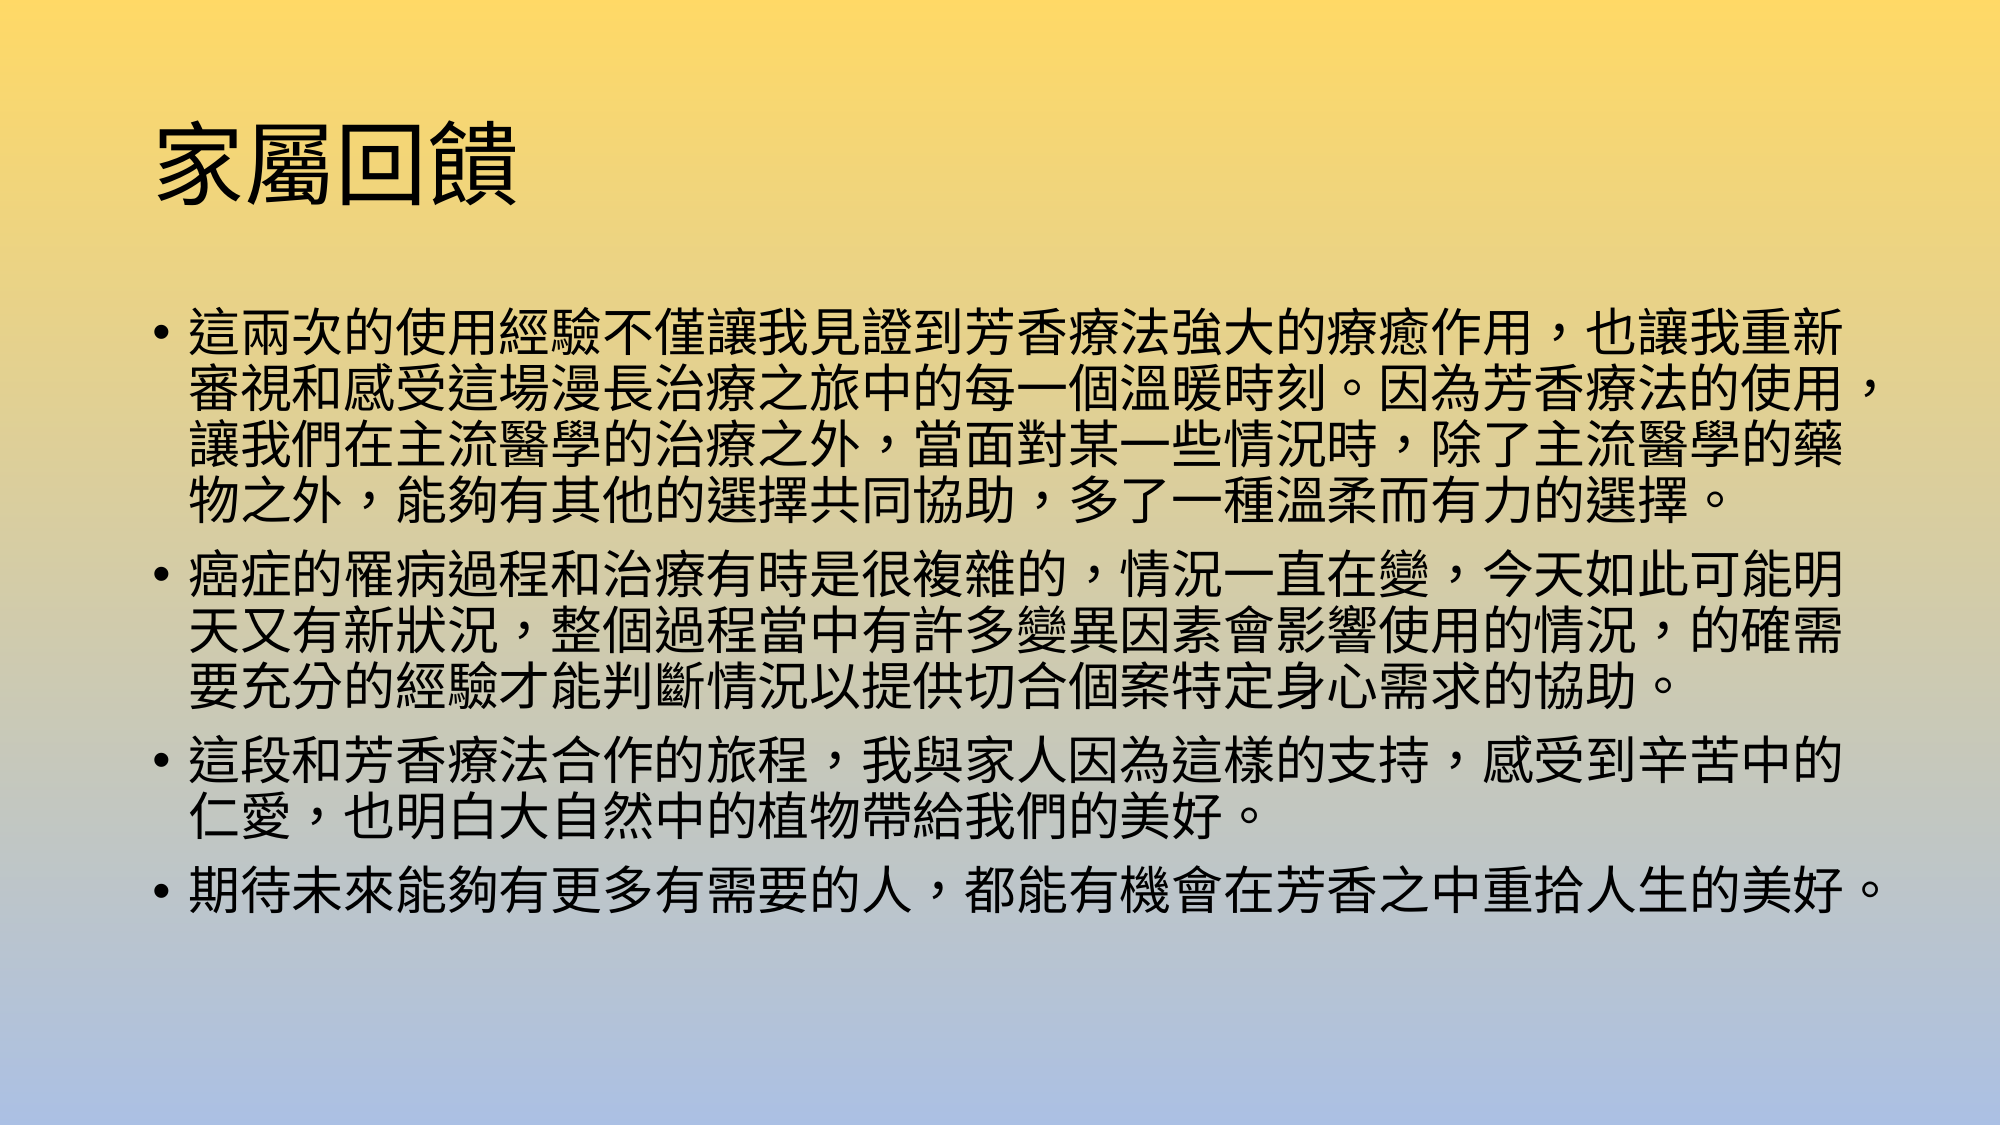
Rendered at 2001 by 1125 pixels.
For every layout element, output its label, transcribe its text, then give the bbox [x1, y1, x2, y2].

list 這兩次的使用經驗不僅讓我見證到芳香療法強大的療癒作用，也讓我重新審視和感受這場漫長治療之旅中的每一個溫暖時刻。因為芳香療法的使用，讓我們在主流醫學的治療之外，當面對某一些情況時，除了主流醫學的藥物之外，能夠有其他的選擇共同協助，多了一種溫柔而有力的選擇。 癌症的罹病過程和治療有時是很複雜的，情況一直在變，今天如此可能明天又有新狀況，整個過程當中有許多變異因素會影響使用的情況，的確需要充分的經驗才能判斷情況以提供切合個案特定身心需求的協助。 這段和芳香療法合作的旅程，我與家人因為這樣的支持，感受到辛苦中的仁愛，也明白大自然中的植物帶給我們的美好。 期待未來能夠有更多有需要的人，都能有機會在芳香之中重拾人生的美好。 [137, 299, 1863, 1014]
title 家屬回饋 [137, 59, 1863, 278]
